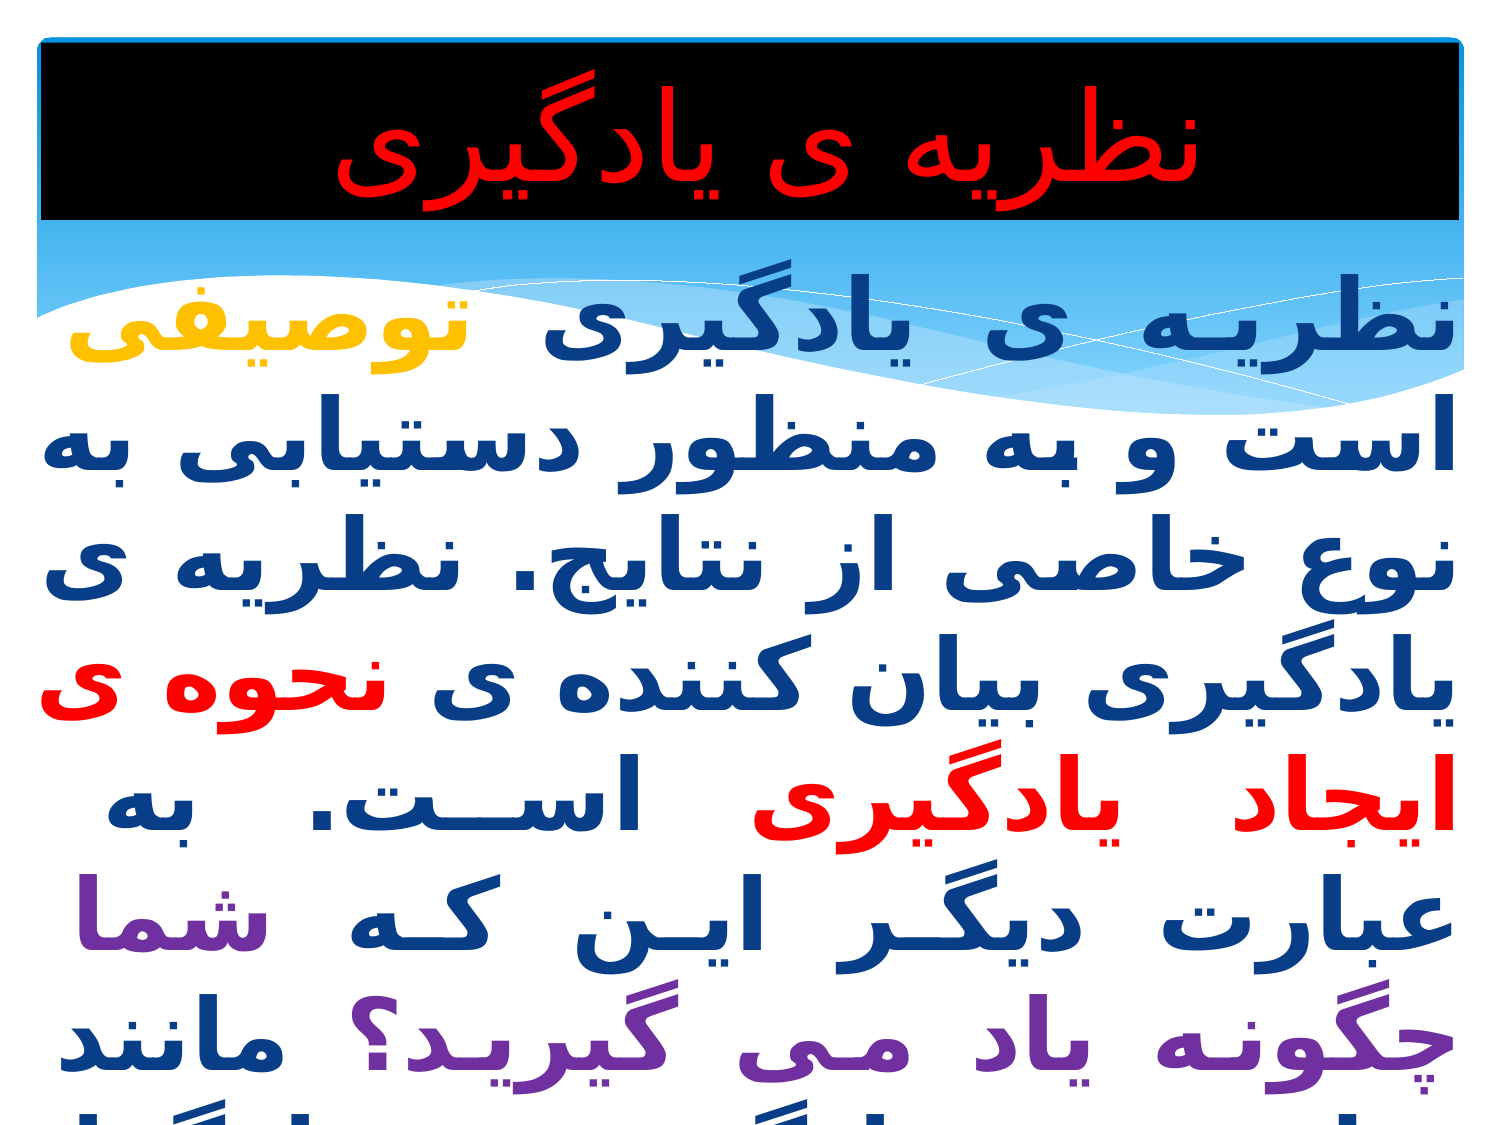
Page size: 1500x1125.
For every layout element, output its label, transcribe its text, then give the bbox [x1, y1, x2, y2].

title نظریه ی یادگیری [40, 42, 1460, 221]
list نظریه ی یادگیری توصیفی است و به منظور دستیابی به نوع خاصی از نتایج. نظریه ی یادگیری بیان کننده ی نحوه ی ایجاد یادگیری است. به عبارت دیگر این که شما چگونه یاد می گیرید؟ مانند نظریه ی یادگیری رفتارگرا اسکینر، شناخت گرایانی چون ژان پیاژه و جروم برونر [20, 242, 1478, 1107]
